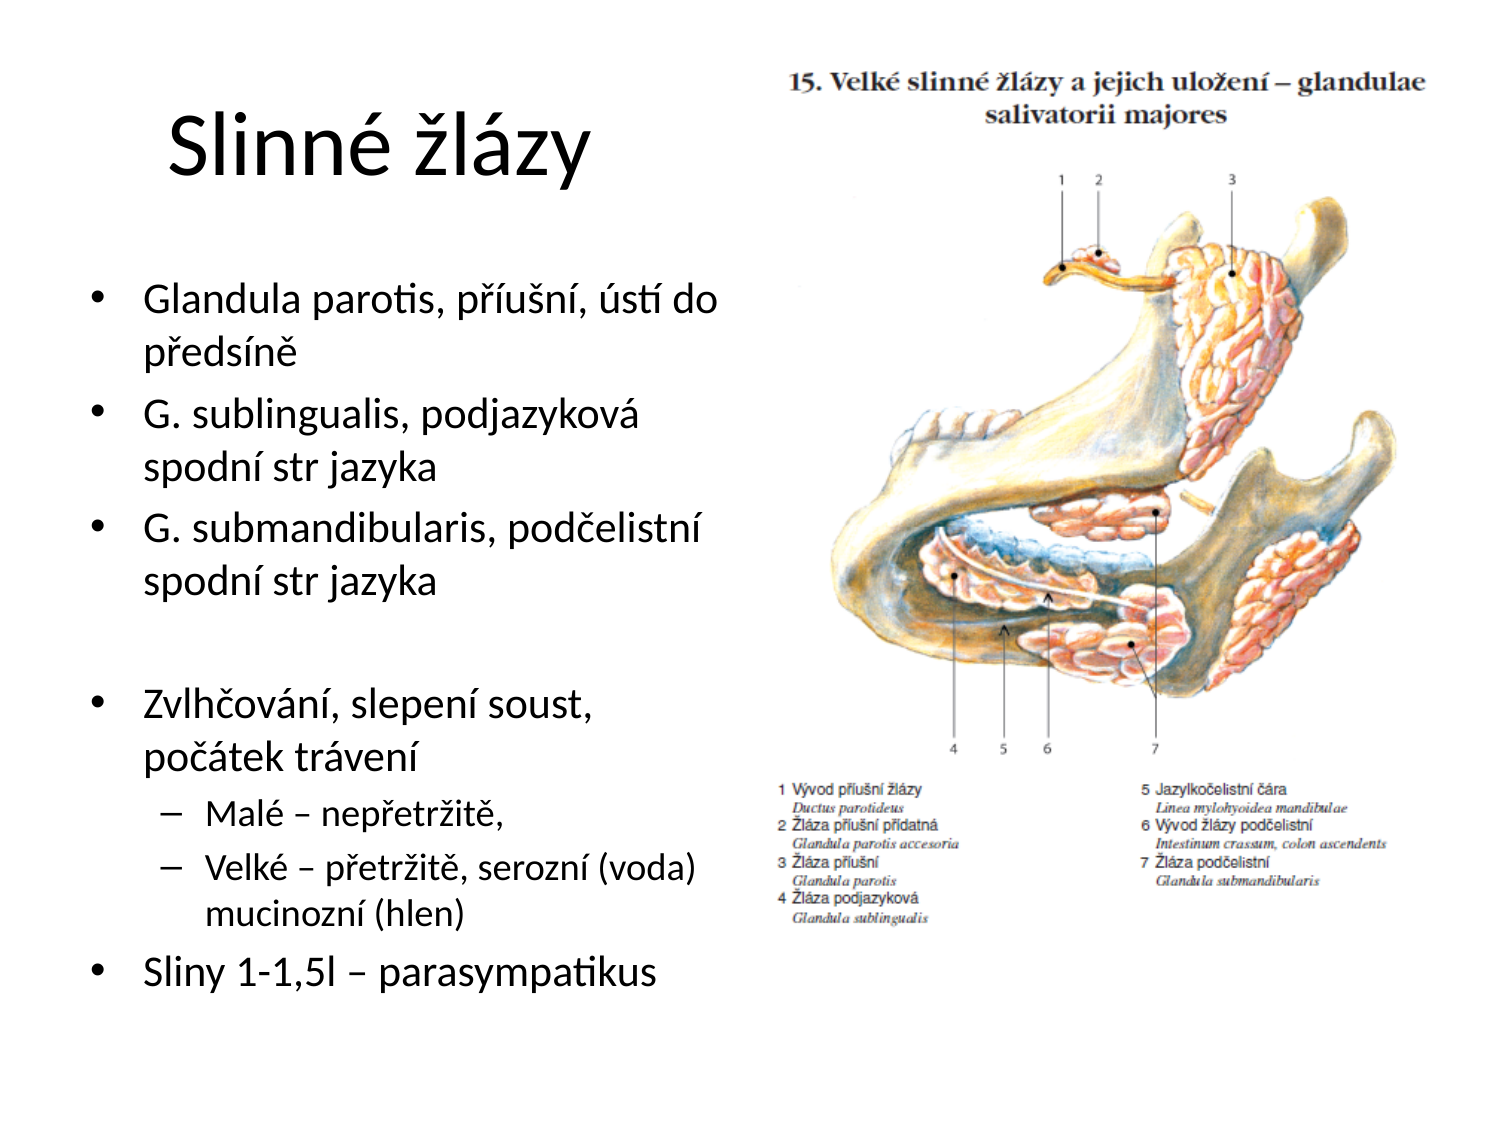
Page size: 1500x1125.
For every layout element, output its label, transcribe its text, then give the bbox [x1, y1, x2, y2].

title Slinné žlázy [75, 45, 685, 233]
picture [742, 44, 1497, 941]
list Glandula parotis, příušní, ústí do předsíně G. sublingualis, podjazyková spodní str jazyka G. submandibularis, podčelistní spodní str jazyka Zvlhčování, slepení soust, počátek trávení Malé – nepřetržitě, Velké – přetržitě, serozní (voda) mucinozní (hlen) Sliny 1-1,5l – parasympatikus [75, 262, 750, 1005]
